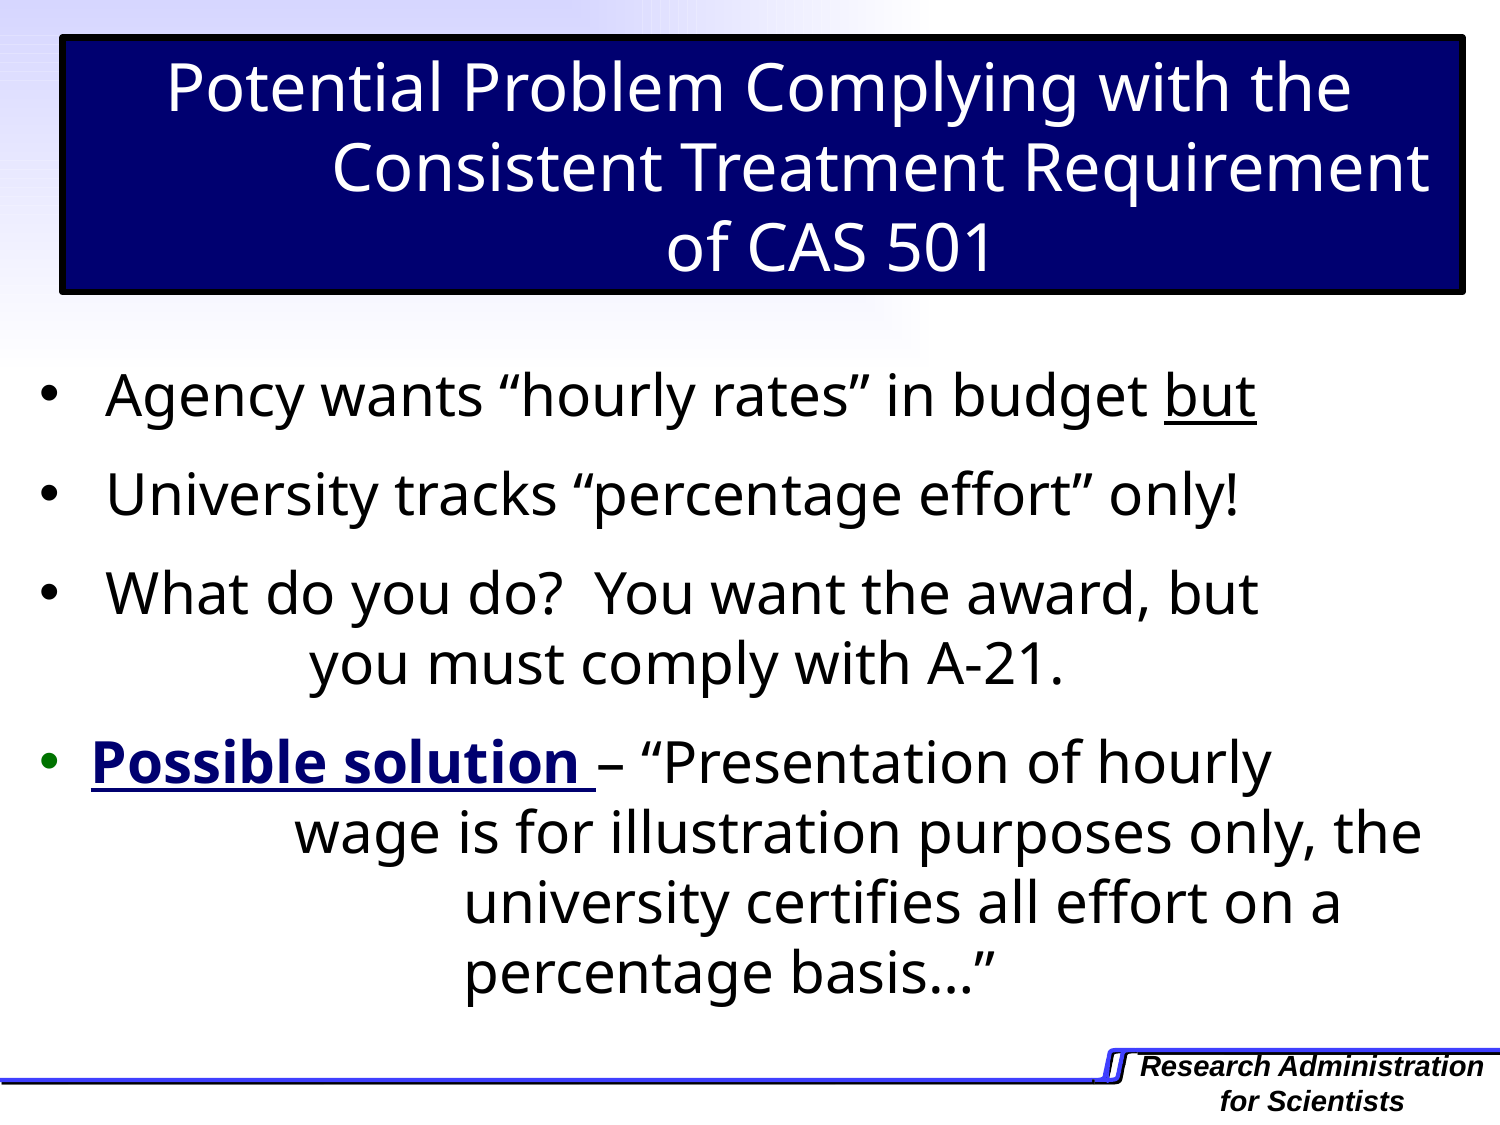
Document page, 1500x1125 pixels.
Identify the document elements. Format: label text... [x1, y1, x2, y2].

text_box Agency wants “hourly rates” in budget but University tracks “percentage effort” only! What do you do? You want the award, but you must comply with A-21. Possible solution – “Presentation of hourly wage is for illustration purposes only, the university certifies all effort on a percentage basis…” [24, 251, 1463, 1112]
text_box Potential Problem Complying with the Consistent Treatment Requirement of CAS 501 [60, 35, 1465, 294]
